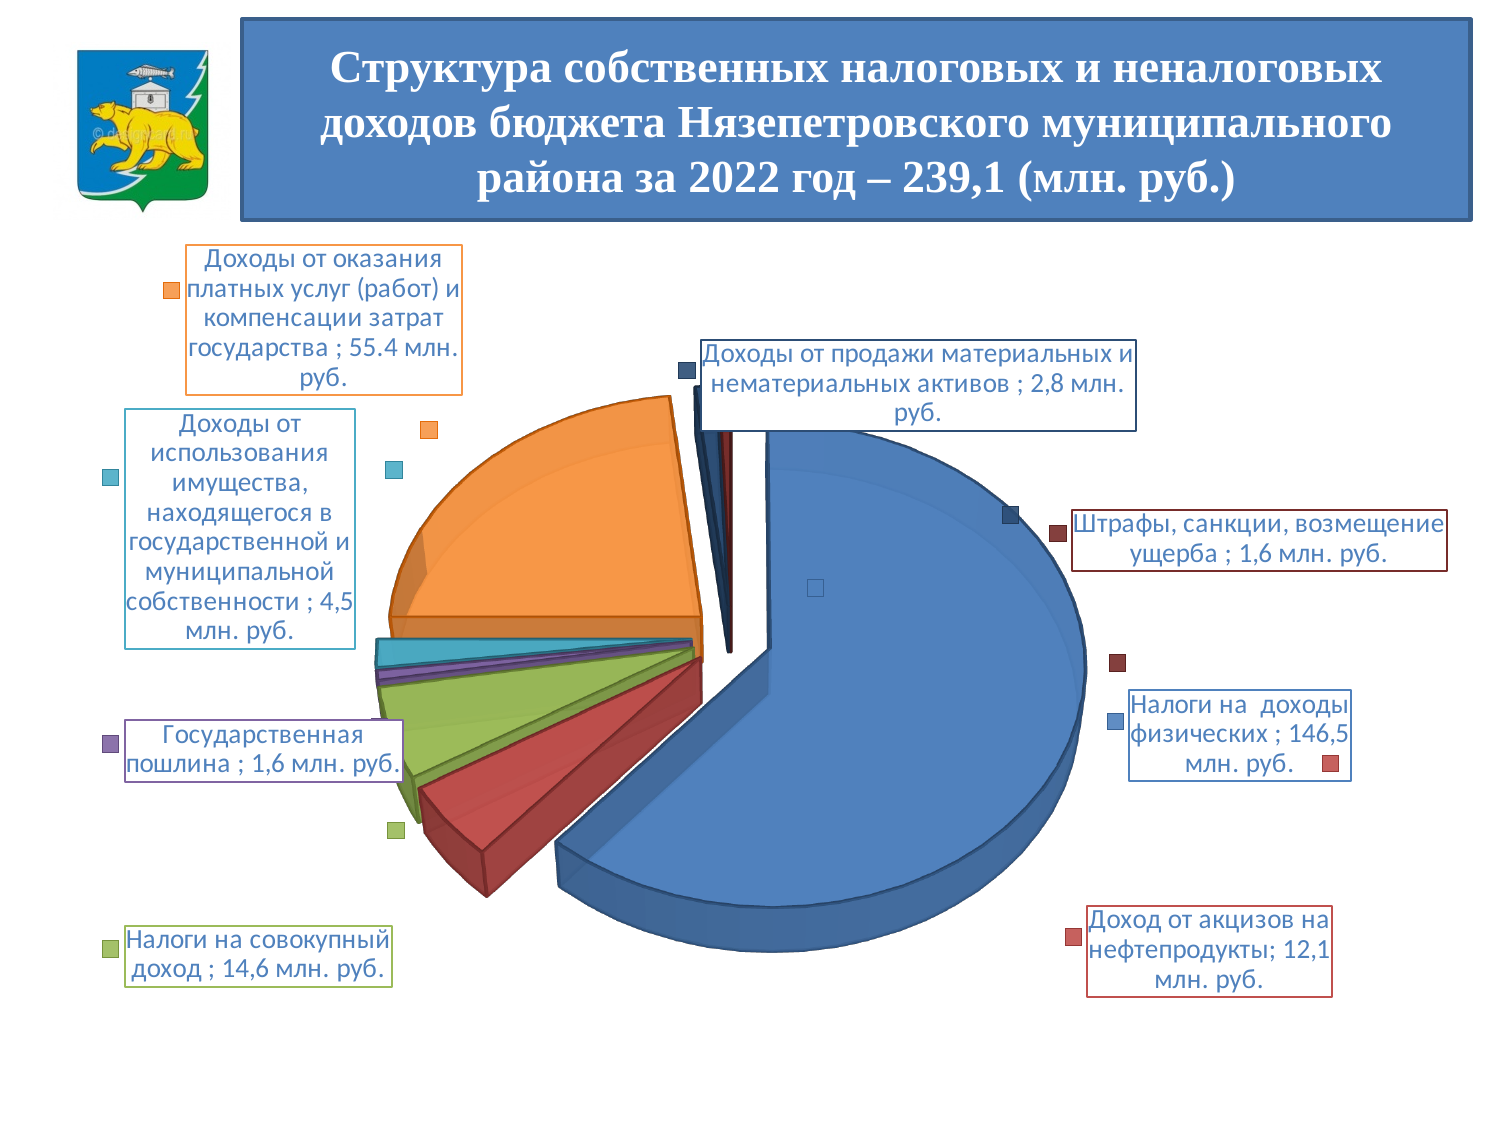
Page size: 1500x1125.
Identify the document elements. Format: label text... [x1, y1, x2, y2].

picture [52, 42, 231, 221]
title Структура собственных налоговых и неналоговых доходов бюджета Нязепетровского муниципального района за 2022 год – 239,1 (млн. руб.) [240, 17, 1473, 222]
chart [76, 243, 1471, 1043]
